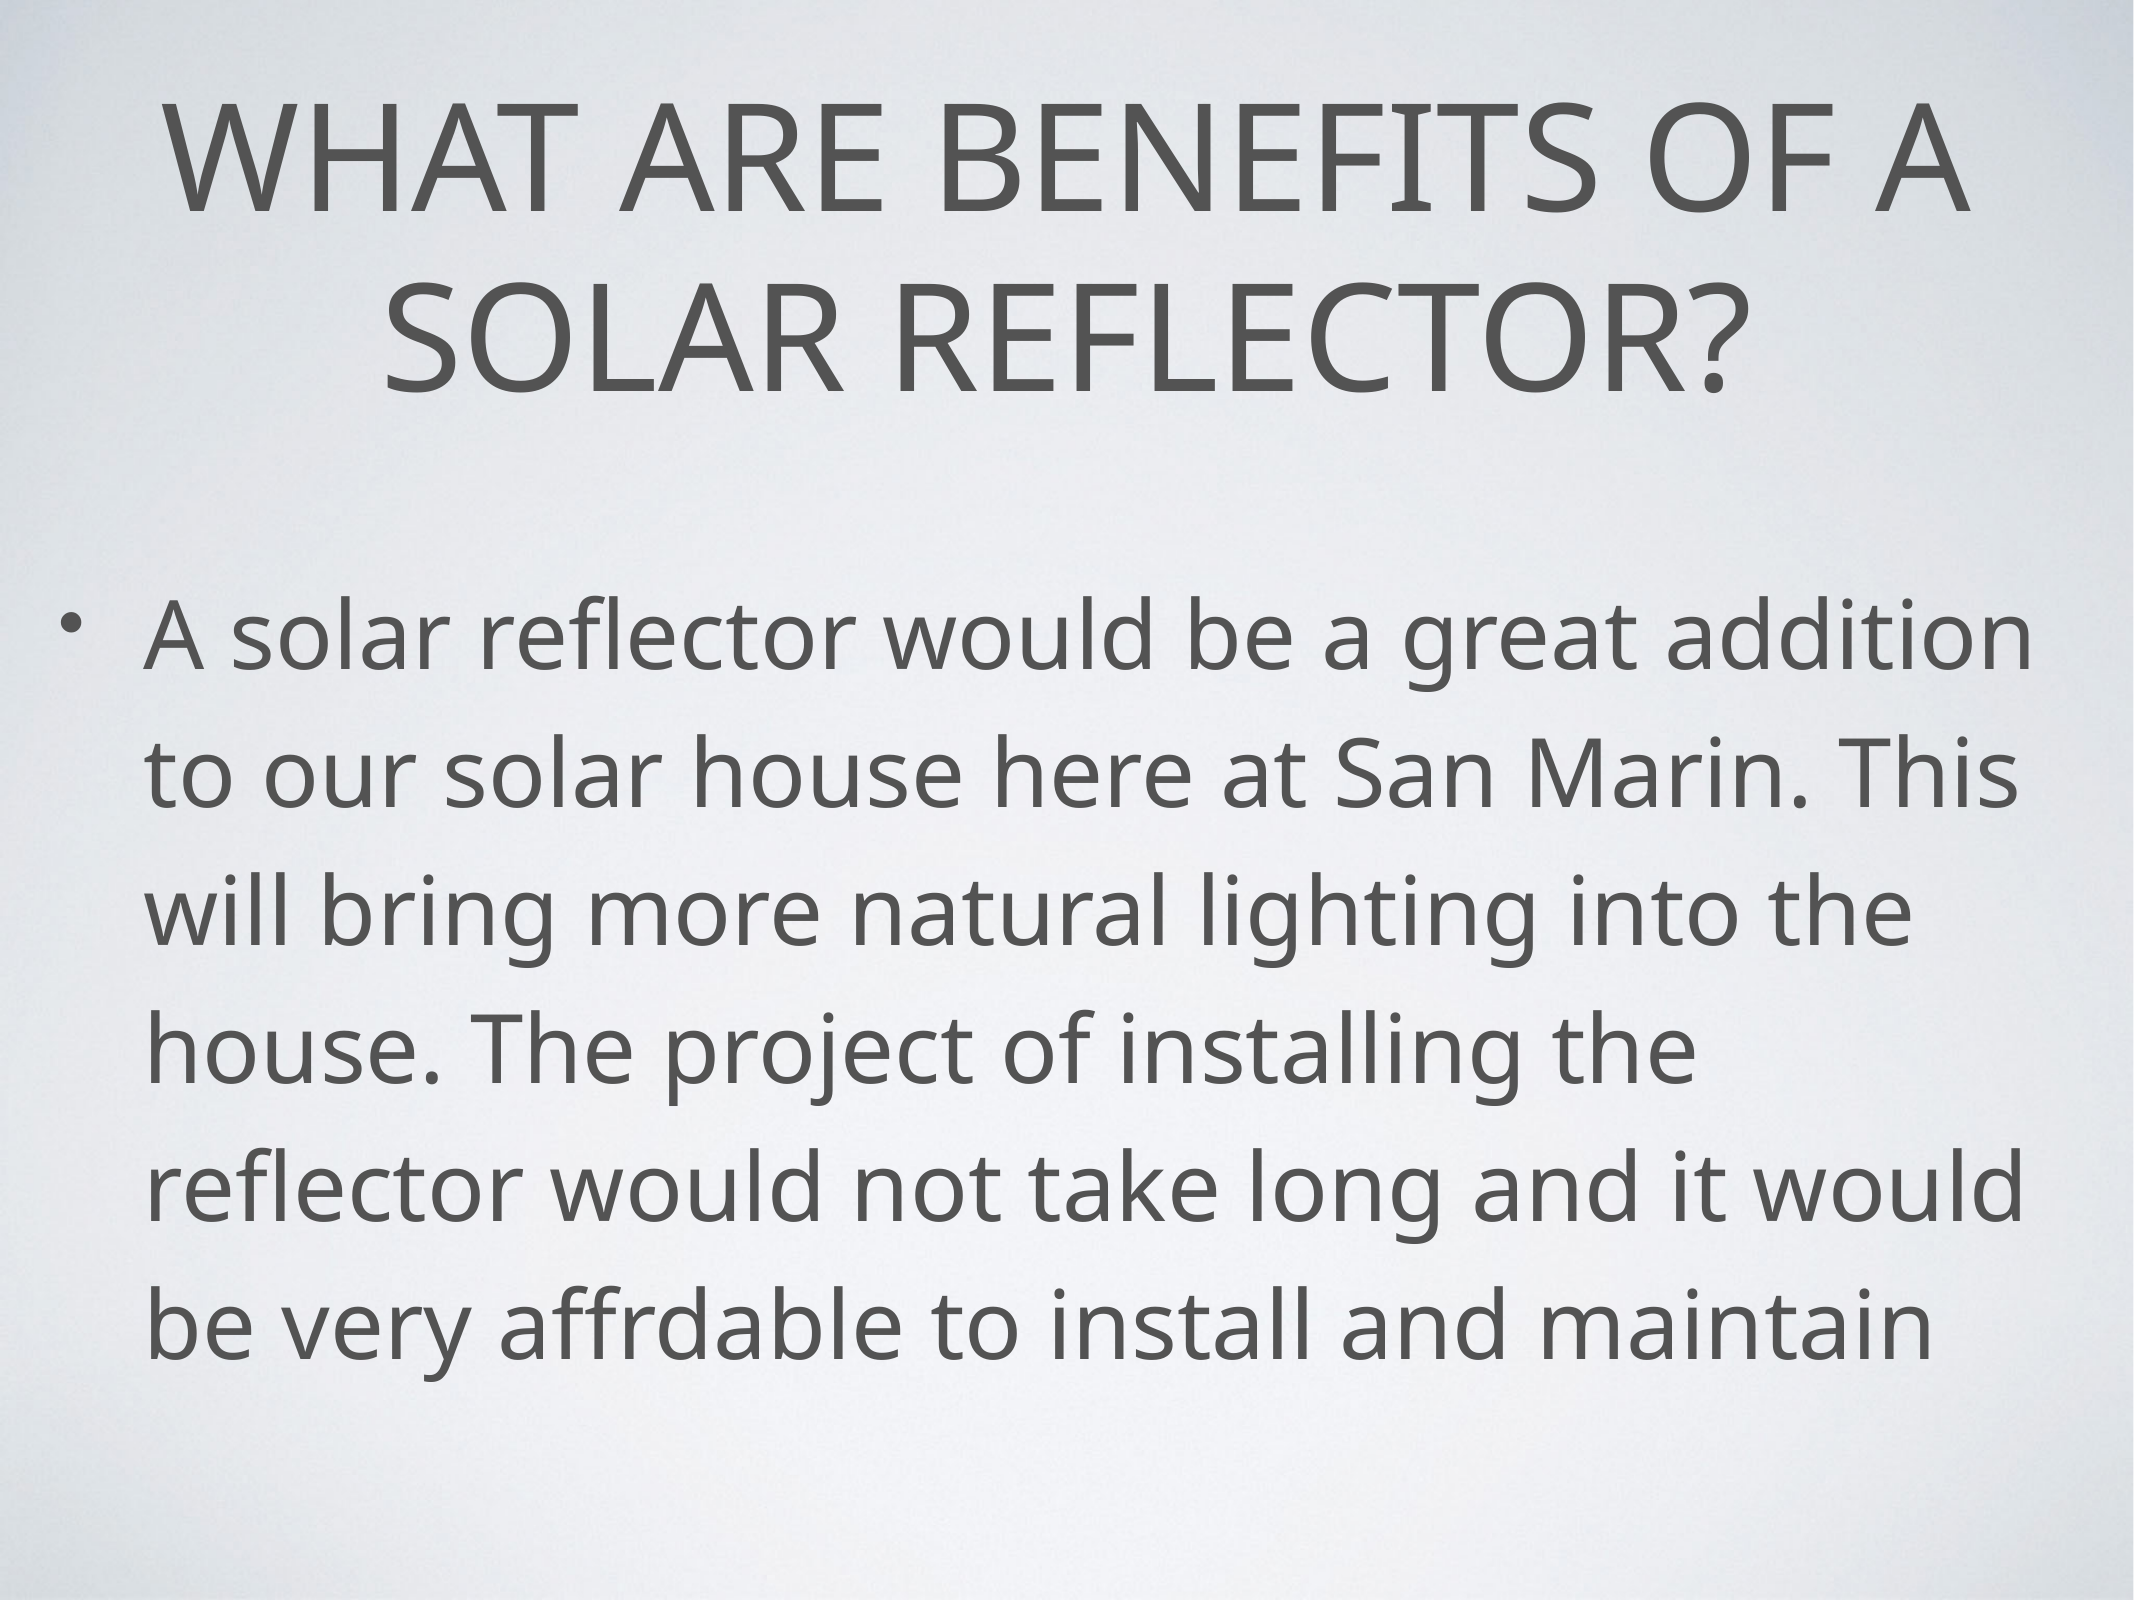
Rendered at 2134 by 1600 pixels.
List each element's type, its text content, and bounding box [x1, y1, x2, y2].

title What are benefits of a solar reflector? [57, 41, 2076, 443]
list A solar reflector would be a great addition to our solar house here at San Marin. This will bring more natural lighting into the house. The project of installing the reflector would not take long and it would be very affrdable to install and maintain [57, 447, 2076, 1482]
picture [0, 0, 2134, 1600]
